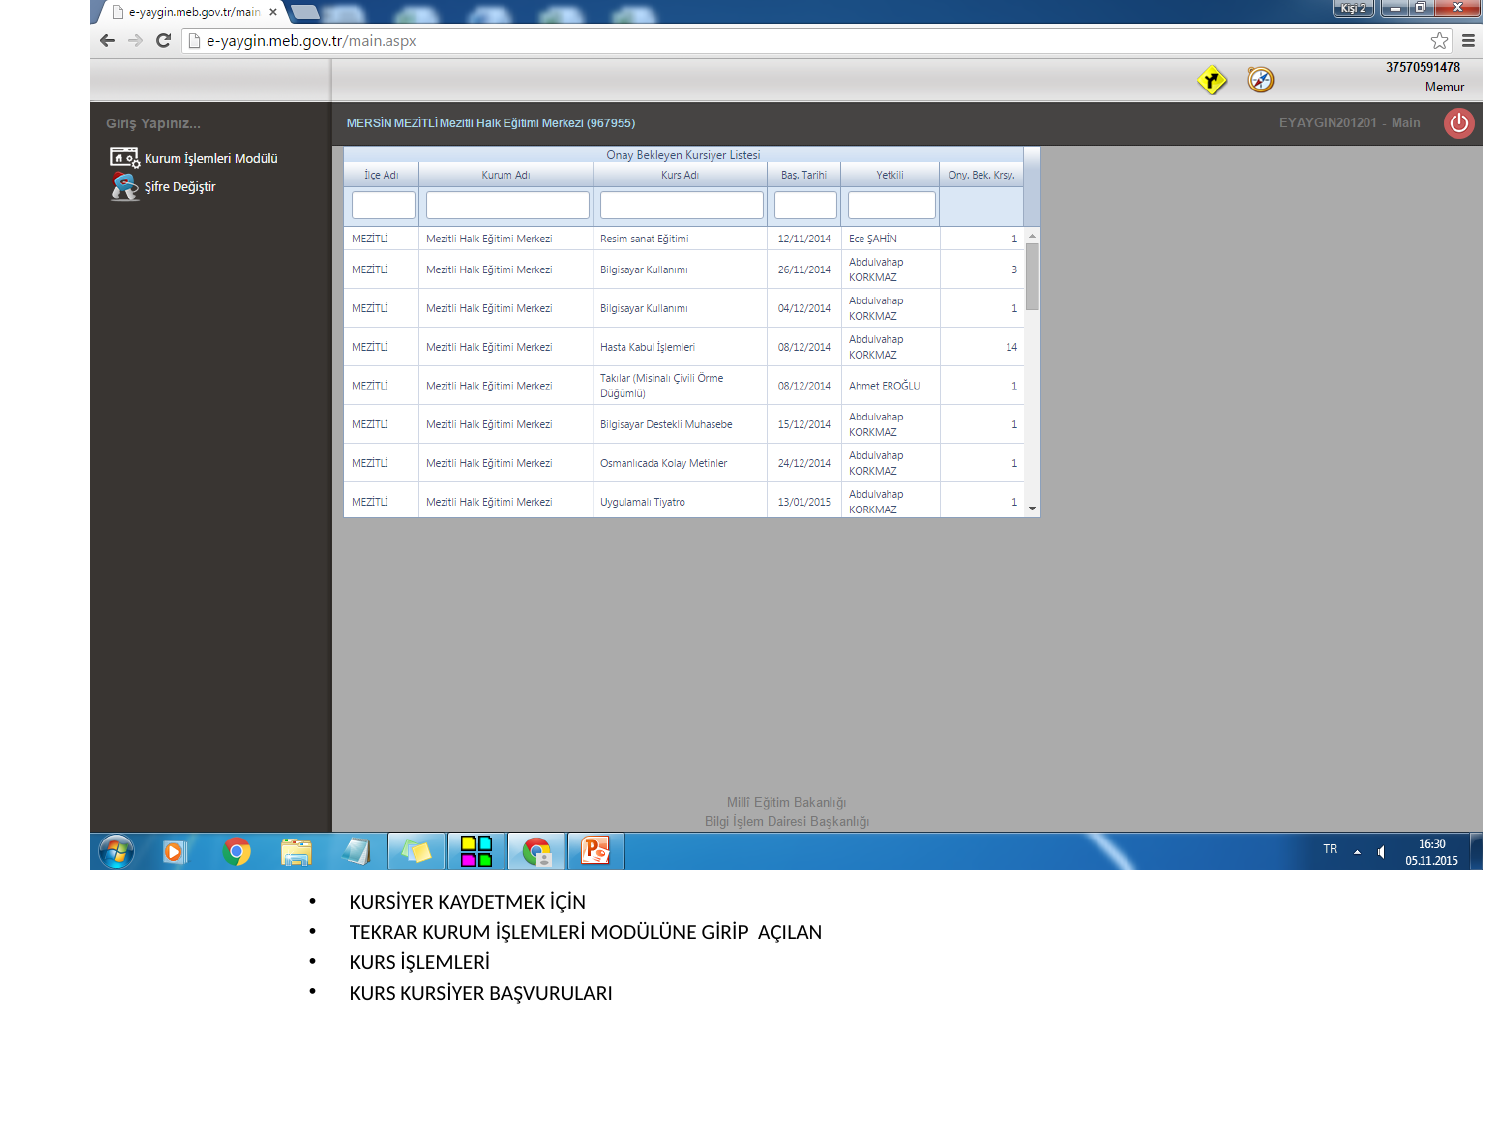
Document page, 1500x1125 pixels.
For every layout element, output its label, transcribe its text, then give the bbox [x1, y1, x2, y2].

picture [90, 0, 1483, 870]
list KURSİYER KAYDETMEK İÇİN TEKRAR KURUM İŞLEMLERİ MODÜLÜNE GİRİP AÇILAN KURS İŞLEMLERİ KURS KURSİYER BAŞVURULARI [294, 880, 1194, 1013]
